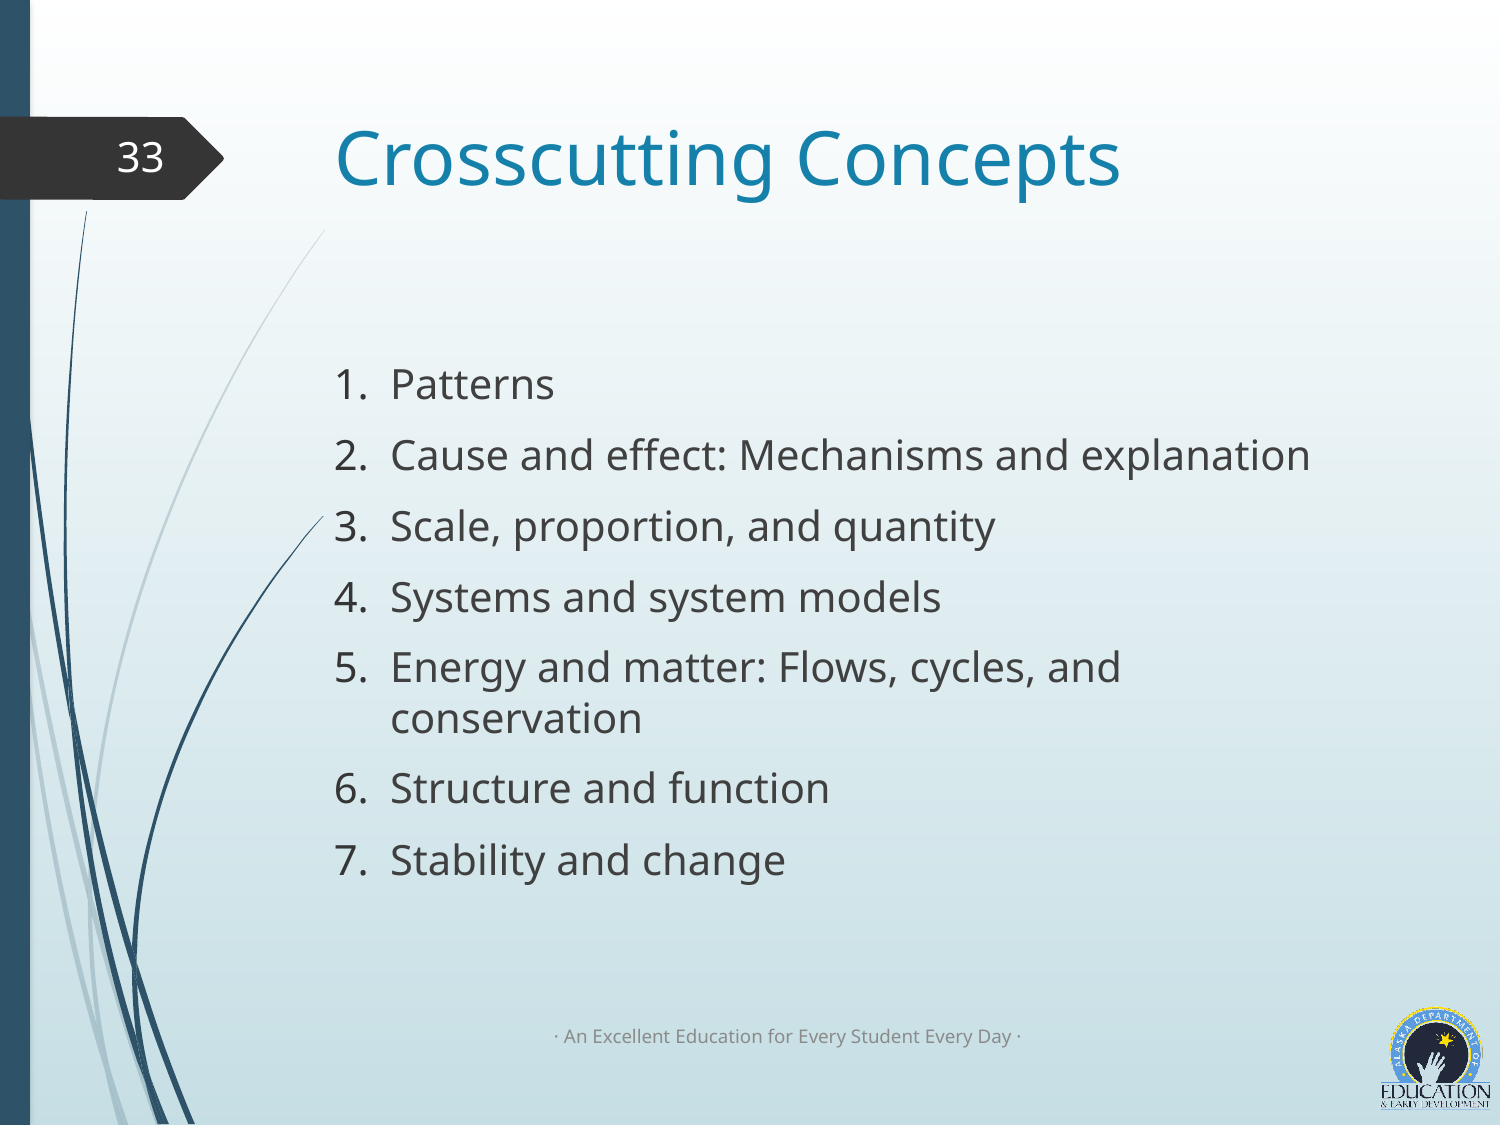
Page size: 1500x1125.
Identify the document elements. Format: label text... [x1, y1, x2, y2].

list Patterns Cause and effect: Mechanisms and explanation Scale, proportion, and quantity Systems and system models Energy and matter: Flows, cycles, and conservation Structure and function Stability and change [318, 350, 1400, 970]
footer · An Excellent Education for Every Student Every Day · [318, 1006, 1257, 1067]
title Crosscutting Concepts [319, 102, 1400, 313]
picture [1380, 1006, 1491, 1110]
slide_number 33 [83, 129, 180, 190]
